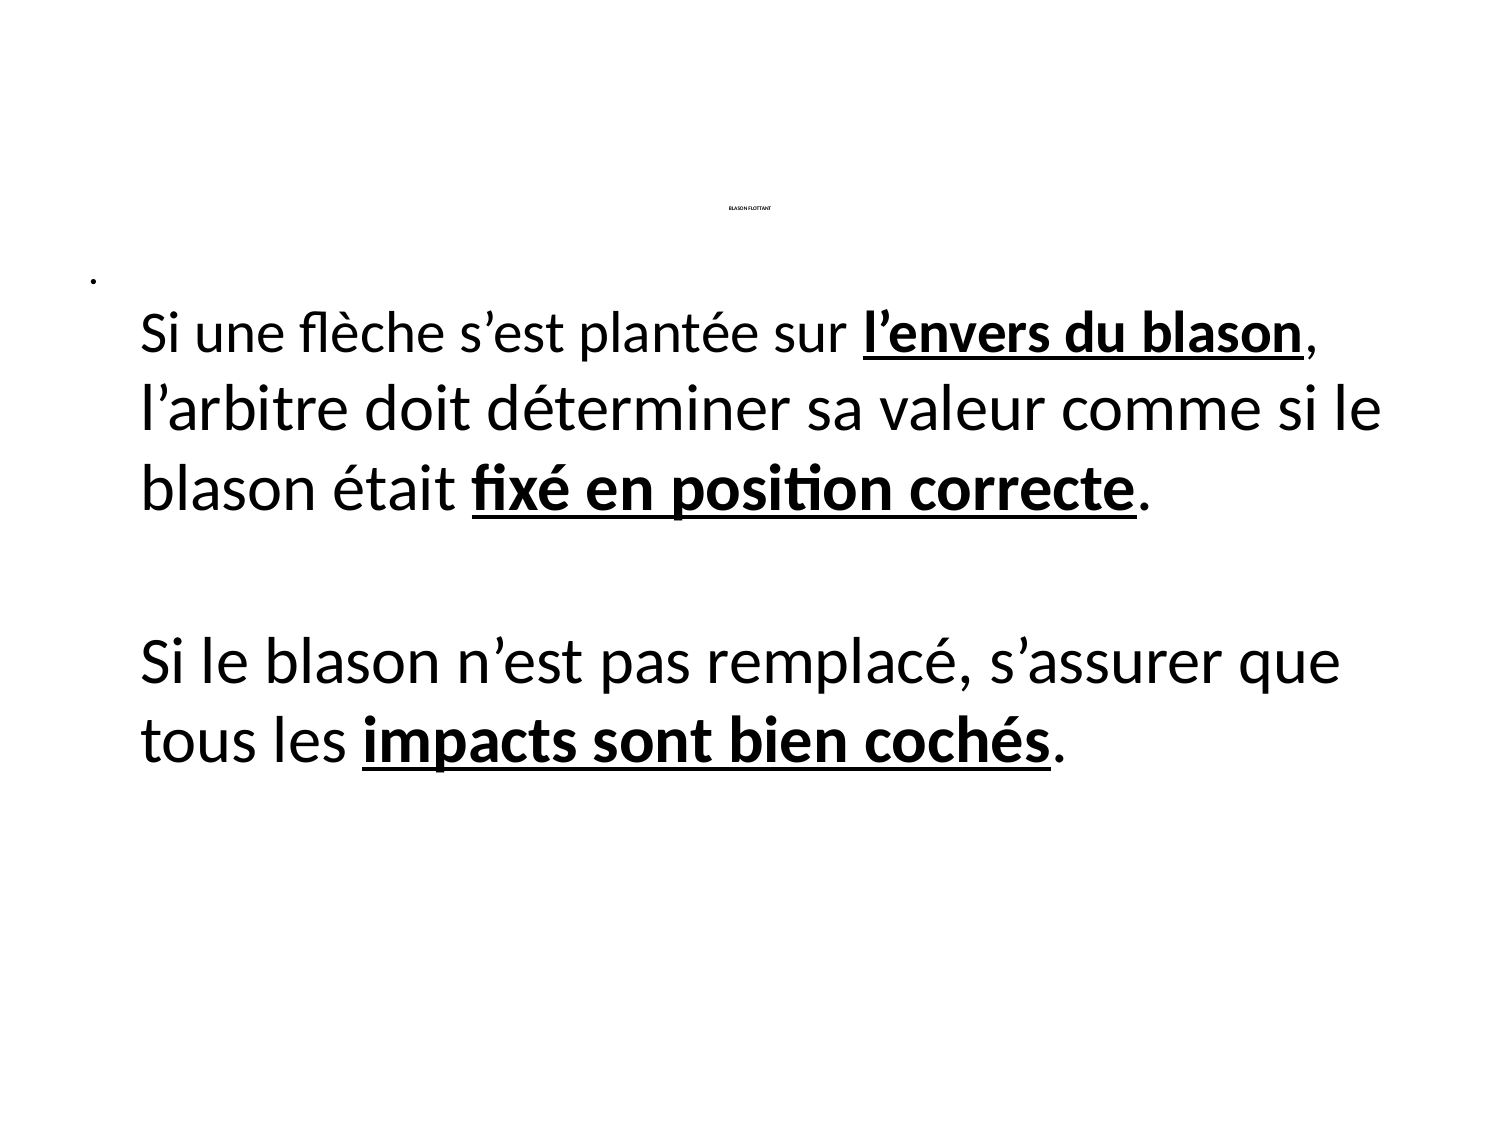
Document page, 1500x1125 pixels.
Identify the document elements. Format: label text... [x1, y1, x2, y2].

title BLASON FLOTTANT [75, 196, 1425, 233]
list Si une flèche s’est plantée sur l’envers du blason, l’arbitre doit déterminer sa valeur comme si le blason était fixé en position correcte. Si le blason n’est pas remplacé, s’assurer que tous les impacts sont bien cochés. [75, 262, 1425, 1071]
